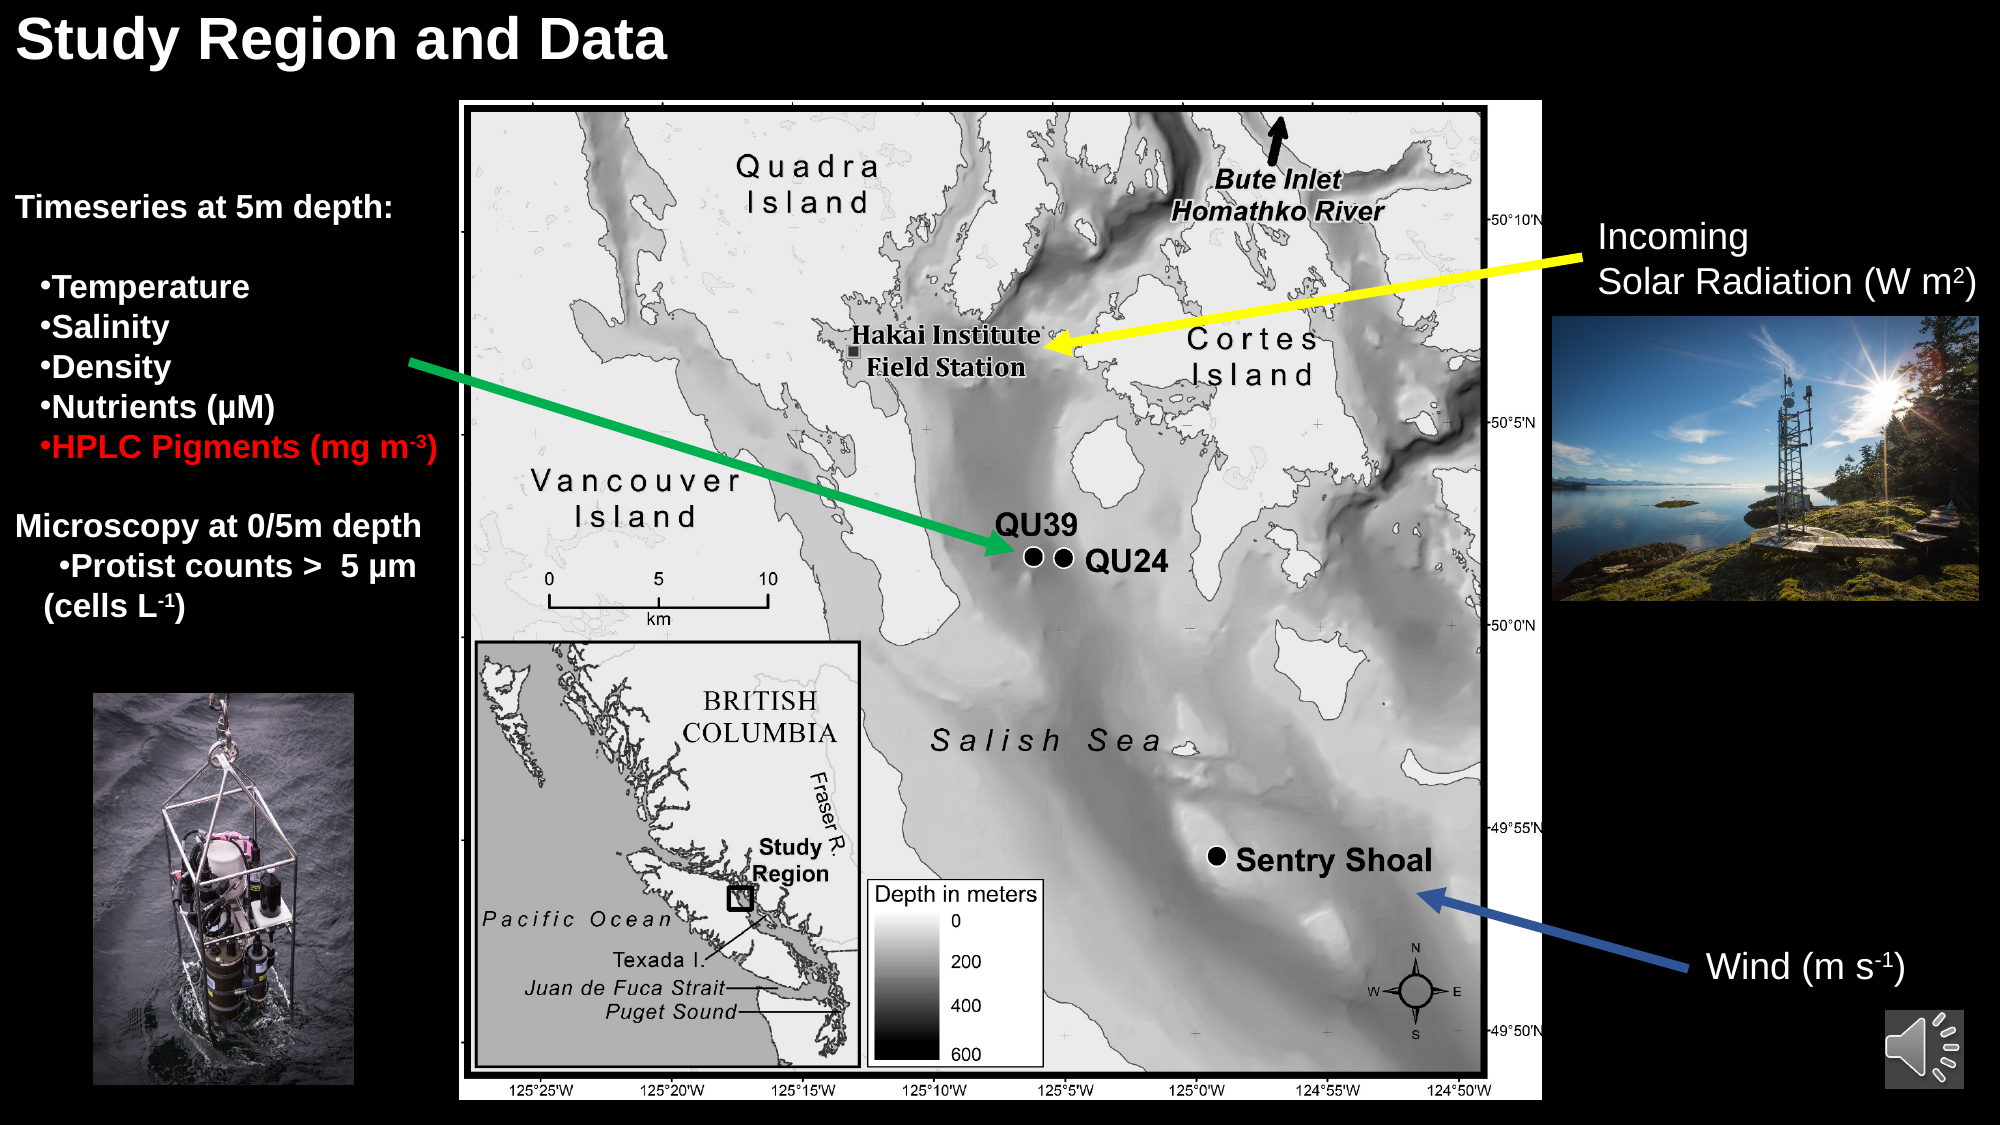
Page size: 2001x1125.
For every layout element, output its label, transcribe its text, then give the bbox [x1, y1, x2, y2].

picture [1884, 1009, 1965, 1090]
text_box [409, 361, 1016, 552]
text_box Incoming Solar Radiation (W m2) [1582, 204, 1993, 310]
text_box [1415, 893, 1689, 969]
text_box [1042, 257, 1580, 348]
picture [459, 100, 1542, 1100]
picture [92, 693, 354, 1085]
text_box Wind (m s-1) [1691, 934, 1922, 994]
title Study Region and Data [0, 0, 1725, 80]
picture [1552, 316, 1979, 601]
